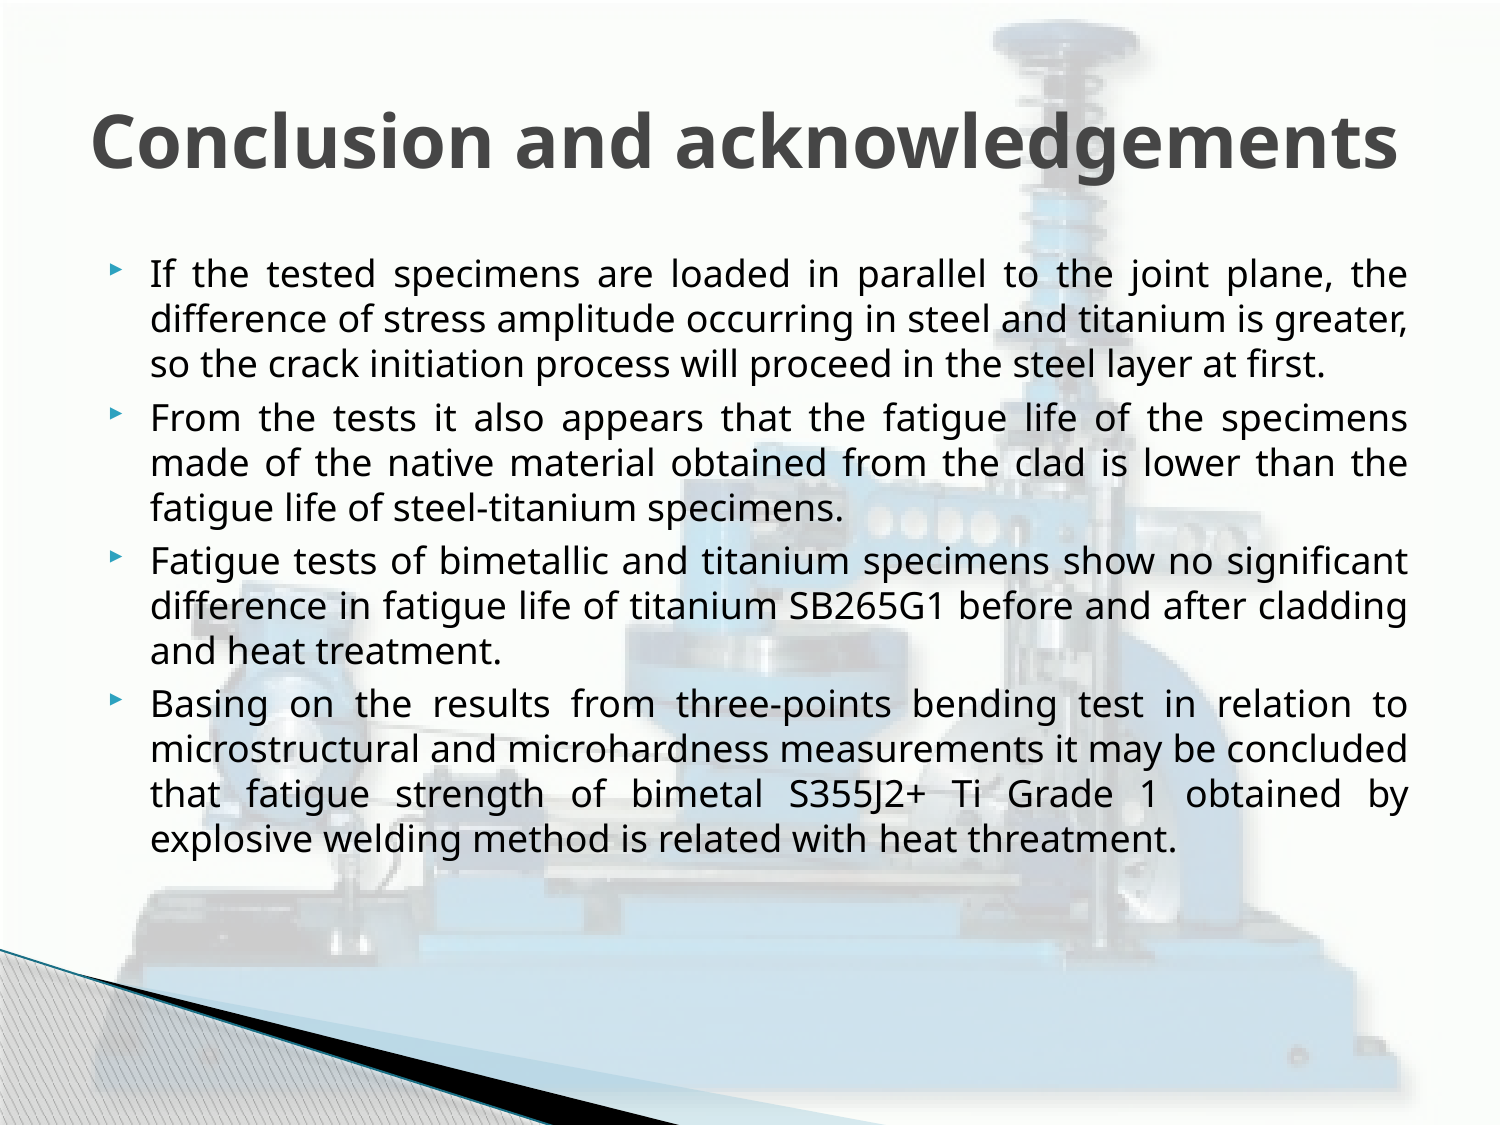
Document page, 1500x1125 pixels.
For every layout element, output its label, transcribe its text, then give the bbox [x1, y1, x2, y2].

title Conclusion and acknowledgements [75, 45, 1425, 233]
list If the tested specimens are loaded in parallel to the joint plane, the difference of stress amplitude occurring in steel and titanium is greater, so the crack initiation process will proceed in the steel layer at first. From the tests it also appears that the fatigue life of the specimens made of the native material obtained from the clad is lower than the fatigue life of steel-titanium specimens. Fatigue tests of bimetallic and titanium specimens show no significant difference in fatigue life of titanium SB265G1 before and after cladding and heat treatment. Basing on the results from three-points bending test in relation to microstructural and microhardness measurements it may be concluded that fatigue strength of bimetal S355J2+ Ti Grade 1 obtained by explosive welding method is related with heat threatment. [75, 242, 1425, 986]
